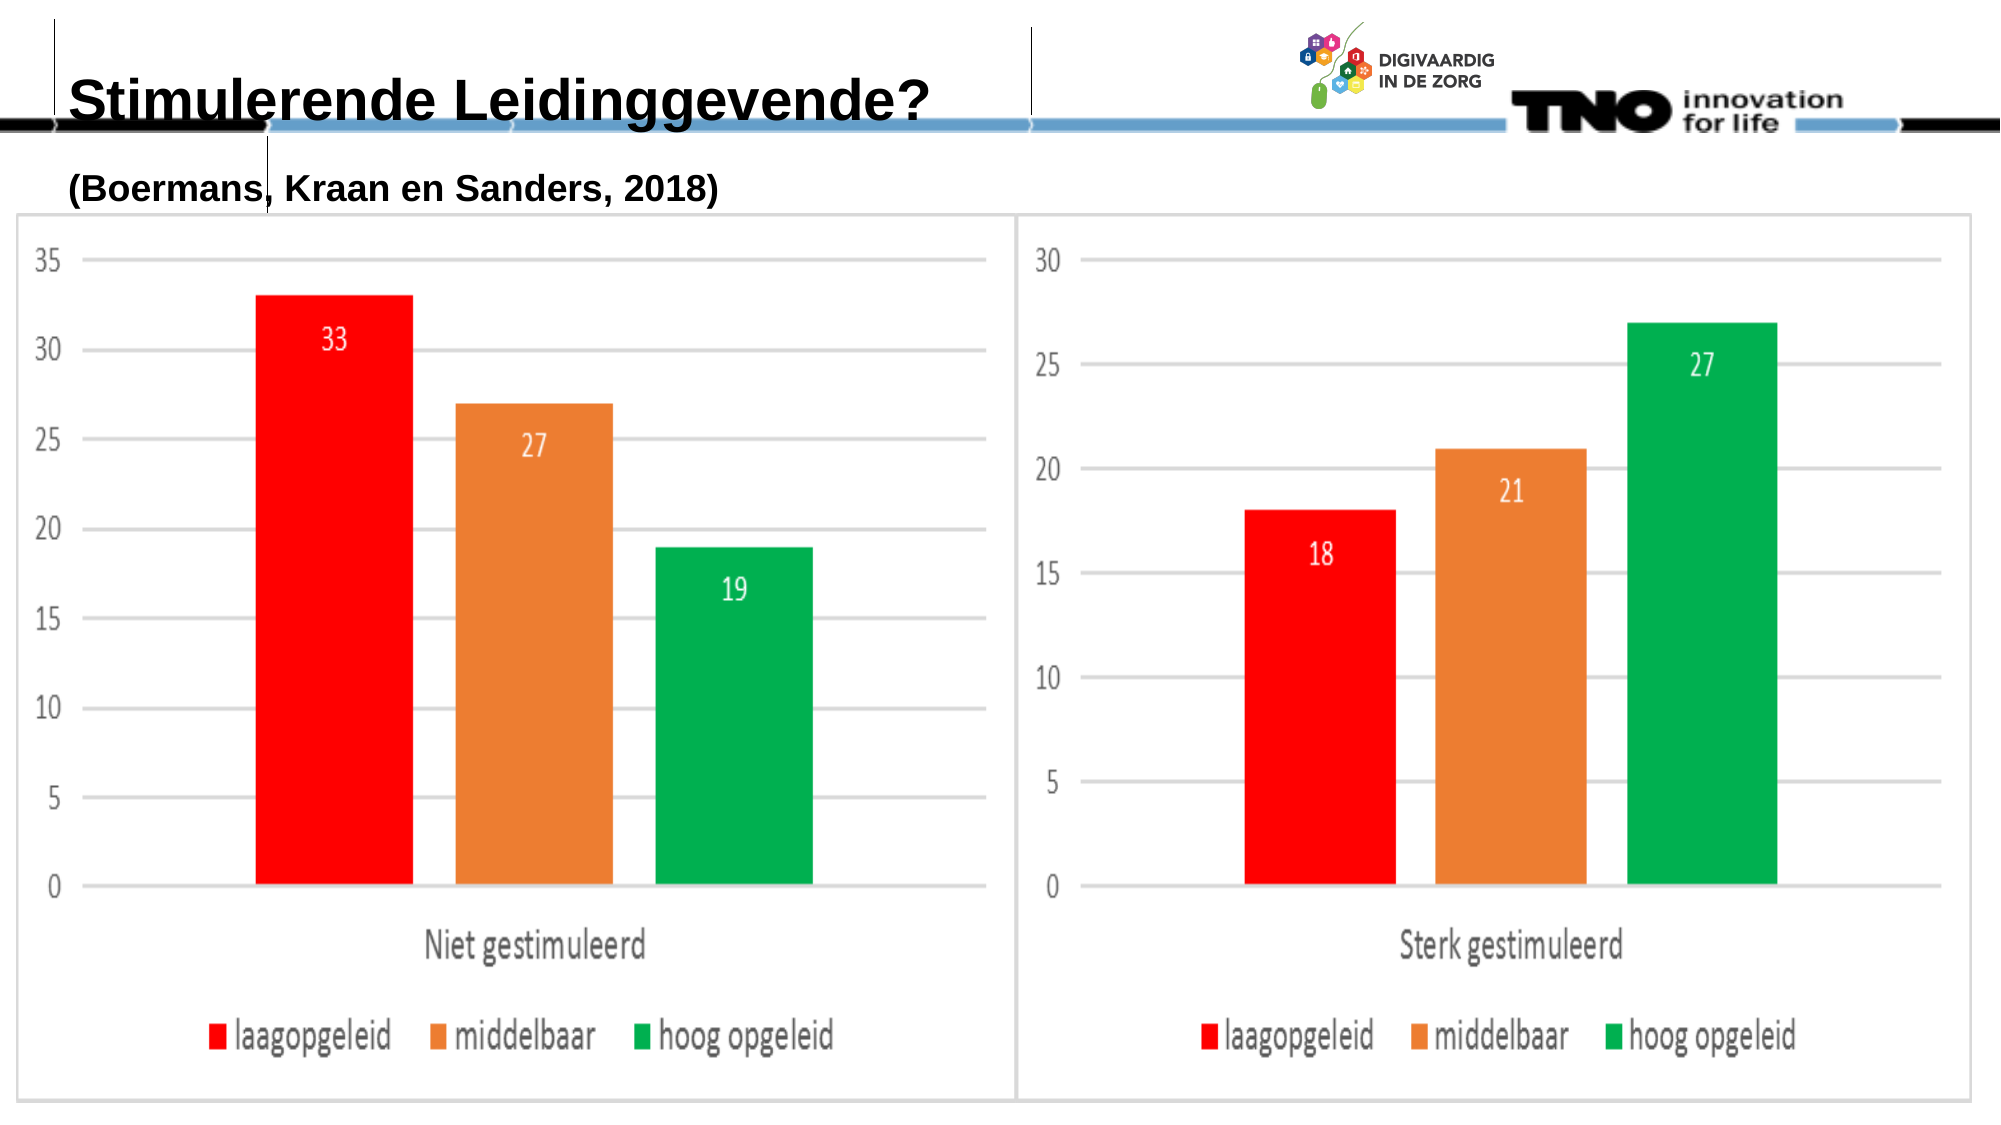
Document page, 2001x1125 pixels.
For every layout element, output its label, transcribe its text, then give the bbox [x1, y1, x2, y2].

title Stimulerende Leidinggevende? (Boermans, Kraan en Sanders, 2018) [68, 53, 1142, 140]
picture [0, 90, 68, 133]
picture [16, 212, 1972, 1103]
picture [1142, 22, 2000, 133]
